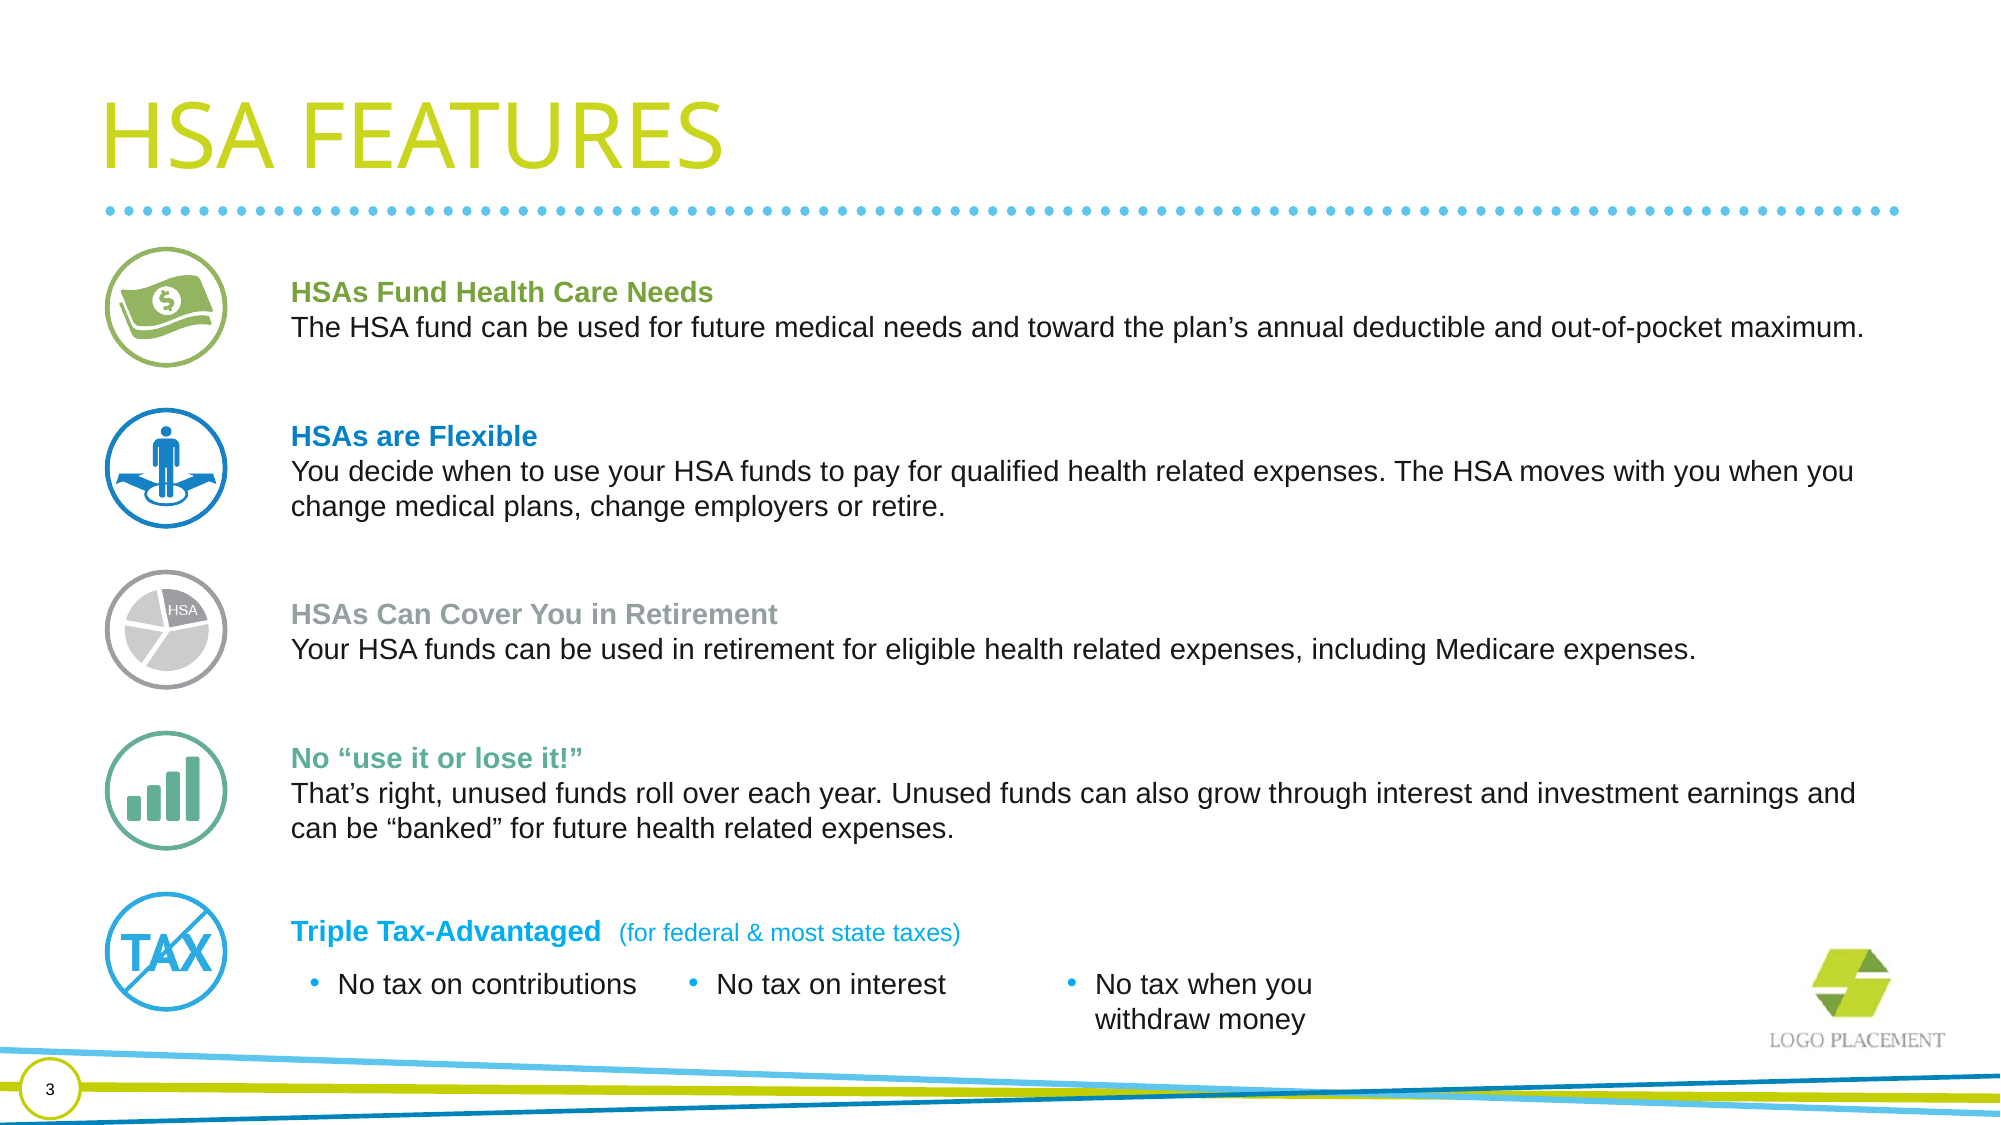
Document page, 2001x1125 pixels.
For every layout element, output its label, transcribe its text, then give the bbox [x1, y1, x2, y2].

picture [1758, 939, 1955, 1058]
picture [99, 402, 233, 534]
text_box HSAs Fund Health Care Needs The HSA fund can be used for future medical needs and toward the plan’s annual deductible and out-of-pocket maximum. [276, 265, 1907, 351]
picture [99, 564, 233, 695]
picture [99, 886, 233, 1017]
text_box HSAs are Flexible You decide when to use your HSA funds to pay for qualified health related expenses. The HSA moves with you when you change medical plans, change employers or retire. [276, 409, 1907, 530]
text_box No tax on contributions No tax on interest No tax when you withdraw money [276, 957, 1442, 998]
text_box HSAs Can Cover You in Retirement Your HSA funds can be used in retirement for eligible health related expenses, including Medicare expenses. [276, 587, 1907, 673]
picture [99, 241, 233, 373]
text_box No “use it or lose it!” That’s right, unused funds roll over each year. Unused funds can also grow through interest and investment earnings and can be “banked” for future health related expenses. [276, 731, 1907, 852]
list HSA FEATURES [83, 81, 1803, 188]
picture [99, 725, 233, 856]
text_box Triple Tax-Advantaged (for federal & most state taxes) [276, 905, 1523, 955]
